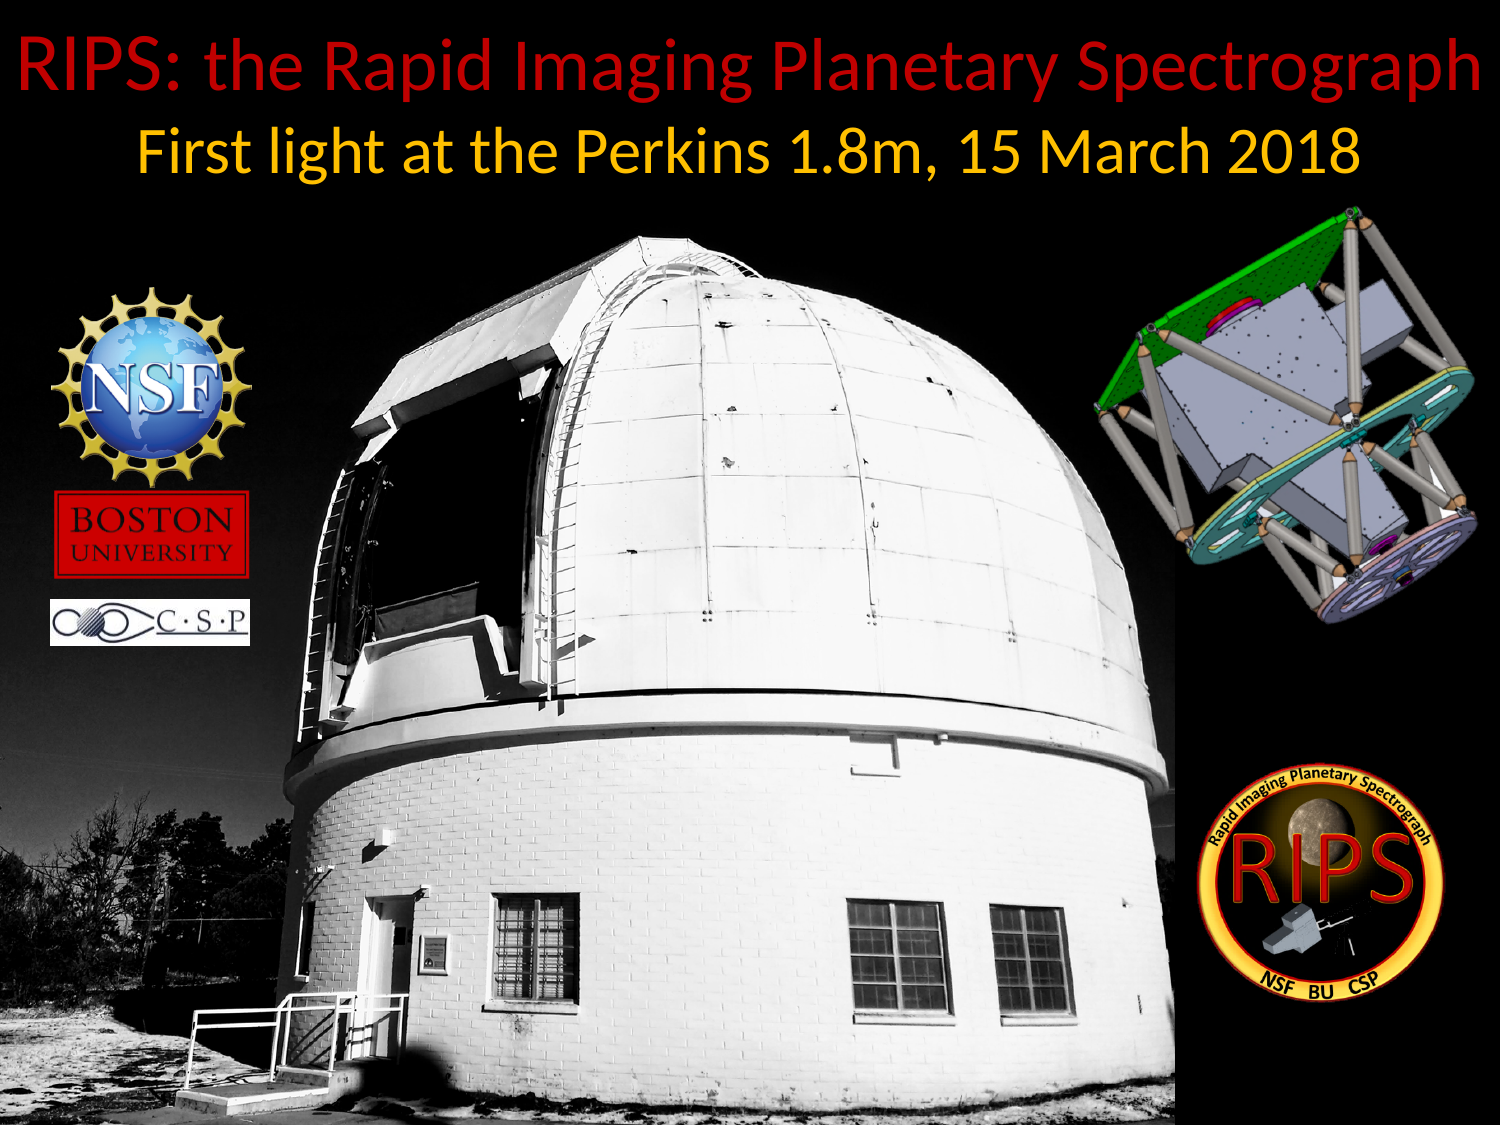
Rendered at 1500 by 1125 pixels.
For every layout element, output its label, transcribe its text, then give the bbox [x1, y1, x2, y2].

picture [0, 141, 1500, 1125]
text_box RIPS: the Rapid Imaging Planetary Spectrograph First light at the Perkins 1.8m, 15 March 2018 [0, 0, 1500, 195]
picture [1195, 762, 1446, 1003]
